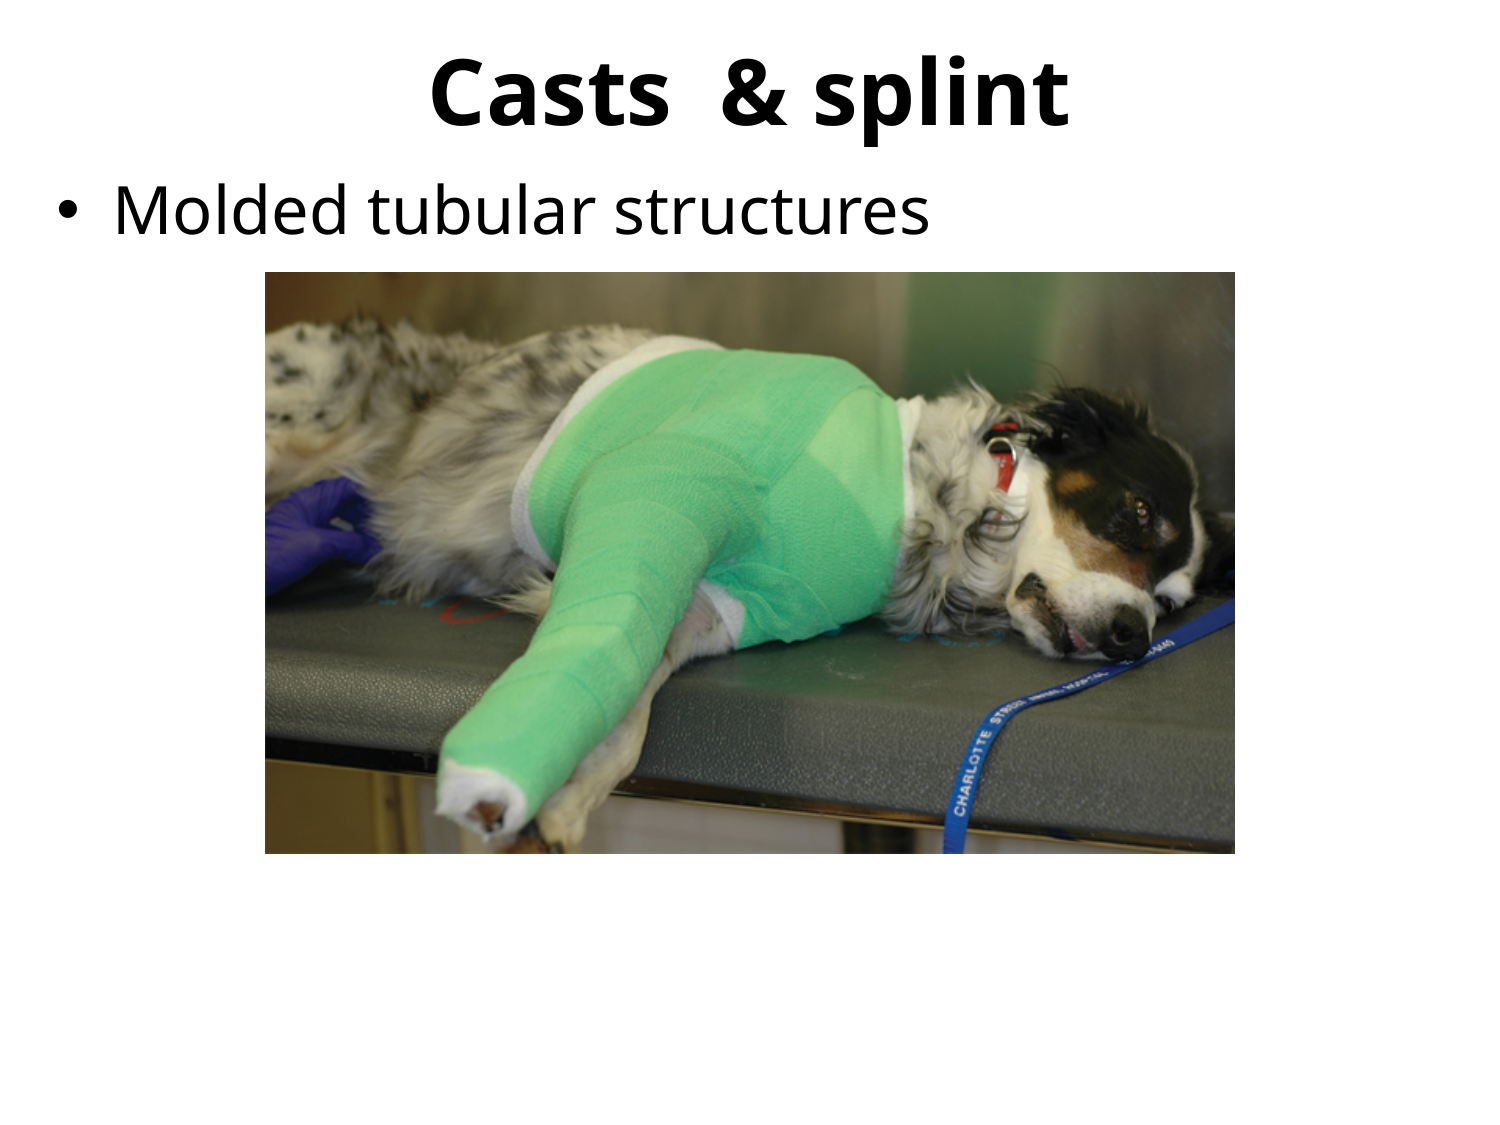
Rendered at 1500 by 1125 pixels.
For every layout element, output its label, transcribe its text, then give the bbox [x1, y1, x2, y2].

list Molded tubular structures [41, 160, 1425, 1094]
title Casts & splint [75, 0, 1425, 160]
picture [265, 272, 1235, 854]
